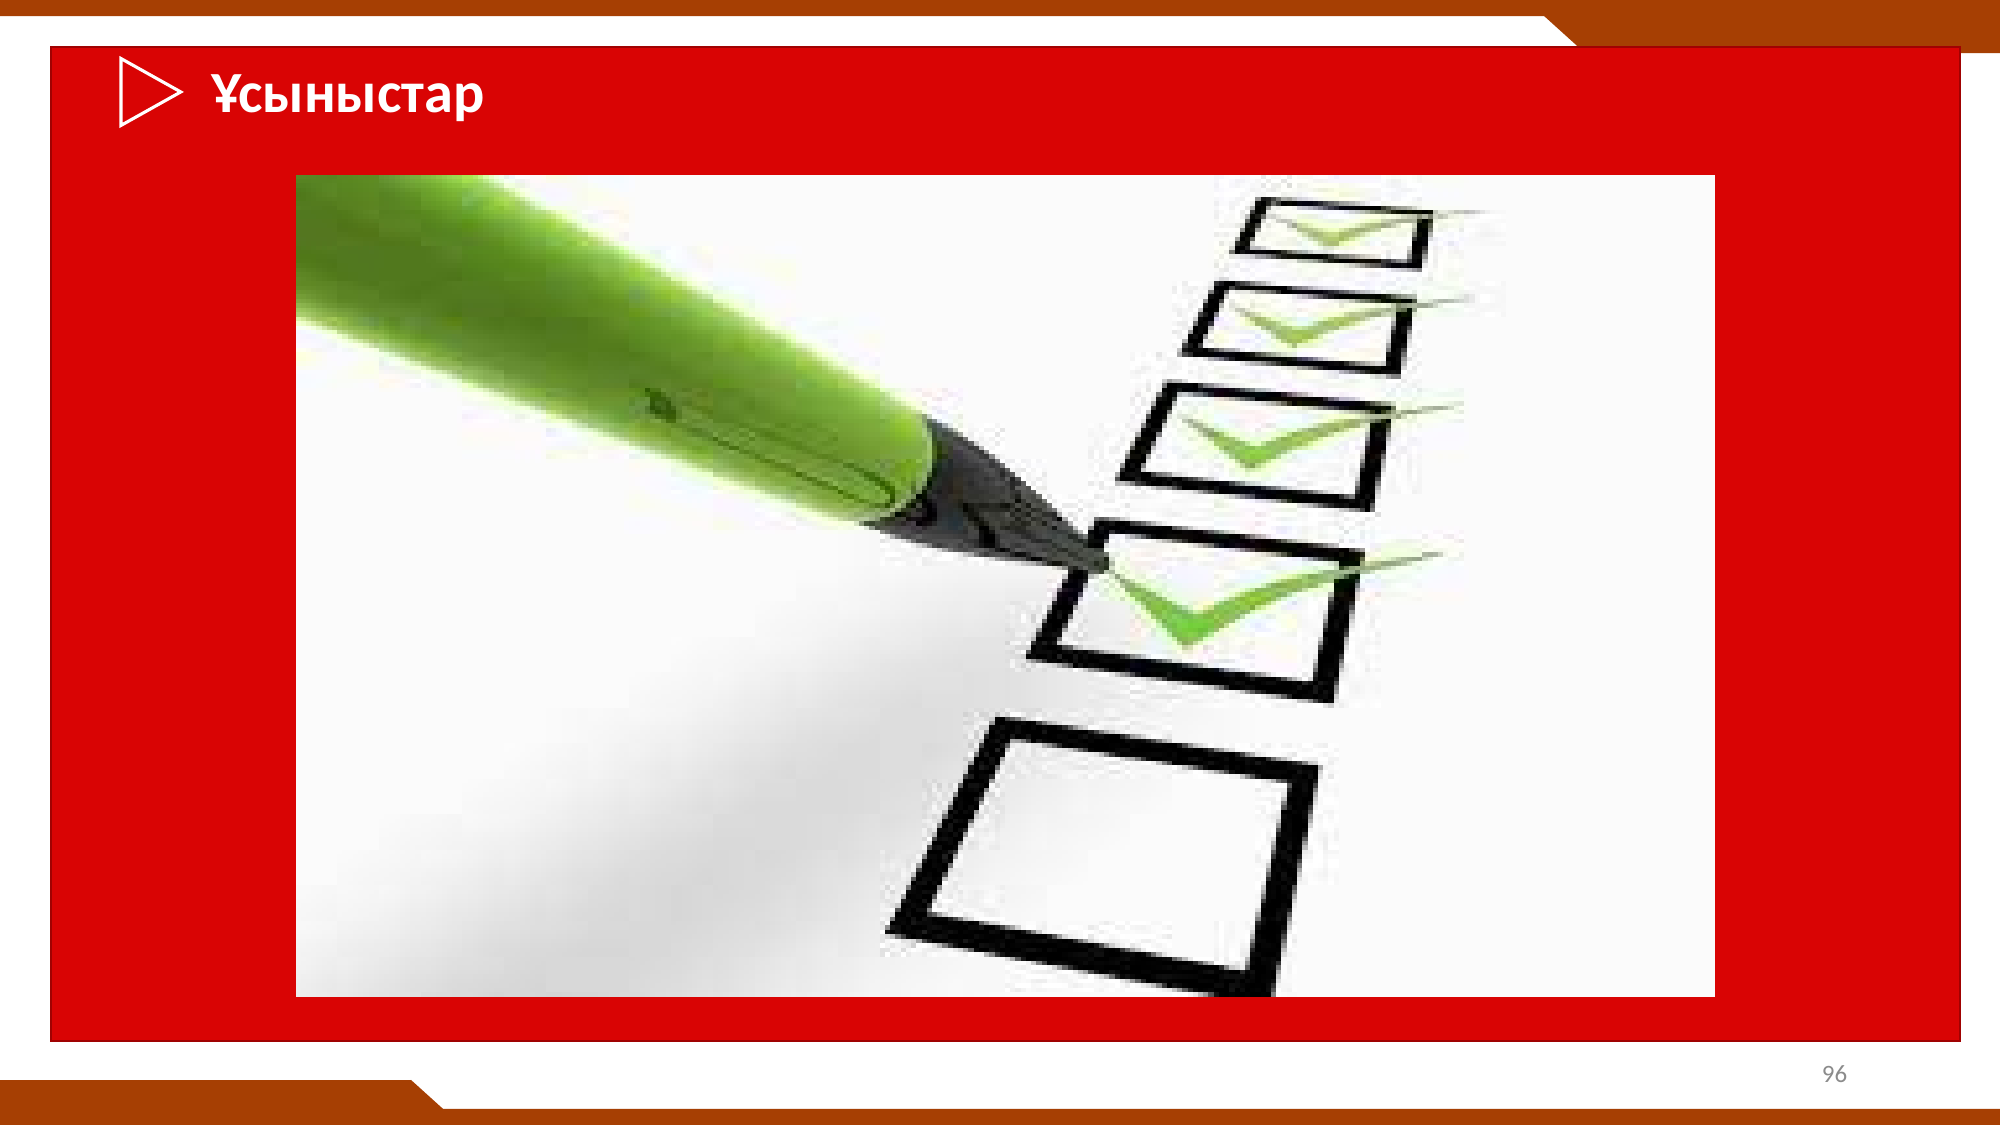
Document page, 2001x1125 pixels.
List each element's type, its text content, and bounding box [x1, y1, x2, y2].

picture [296, 175, 1715, 997]
text_box [119, 55, 184, 129]
slide_number 96 [1412, 1042, 1863, 1103]
text_box Ұсыныстар [50, 46, 1961, 1042]
